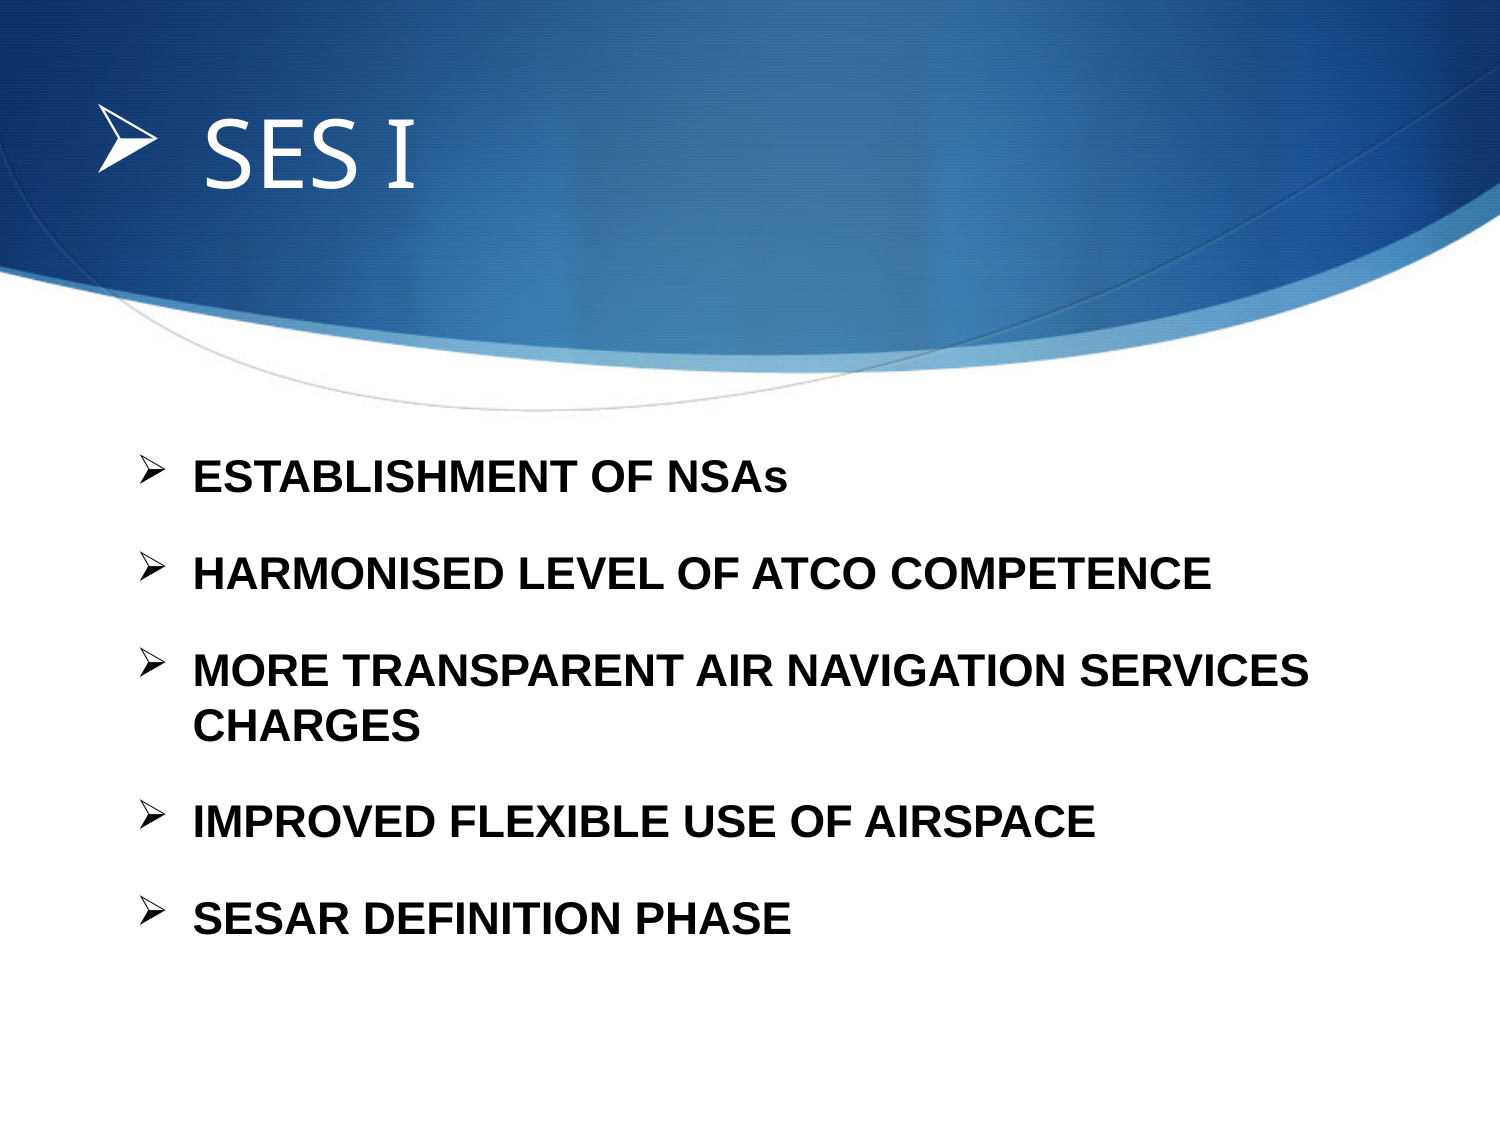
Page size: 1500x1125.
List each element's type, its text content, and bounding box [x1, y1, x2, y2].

list ESTABLISHMENT OF NSAs HARMONISED LEVEL OF ATCO COMPETENCE MORE TRANSPARENT AIR NAVIGATION SERVICES CHARGES IMPROVED FLEXIBLE USE OF AIRSPACE SESAR DEFINITION PHASE [121, 439, 1379, 993]
picture [0, 0, 1500, 1125]
title SES I [75, 56, 1425, 245]
